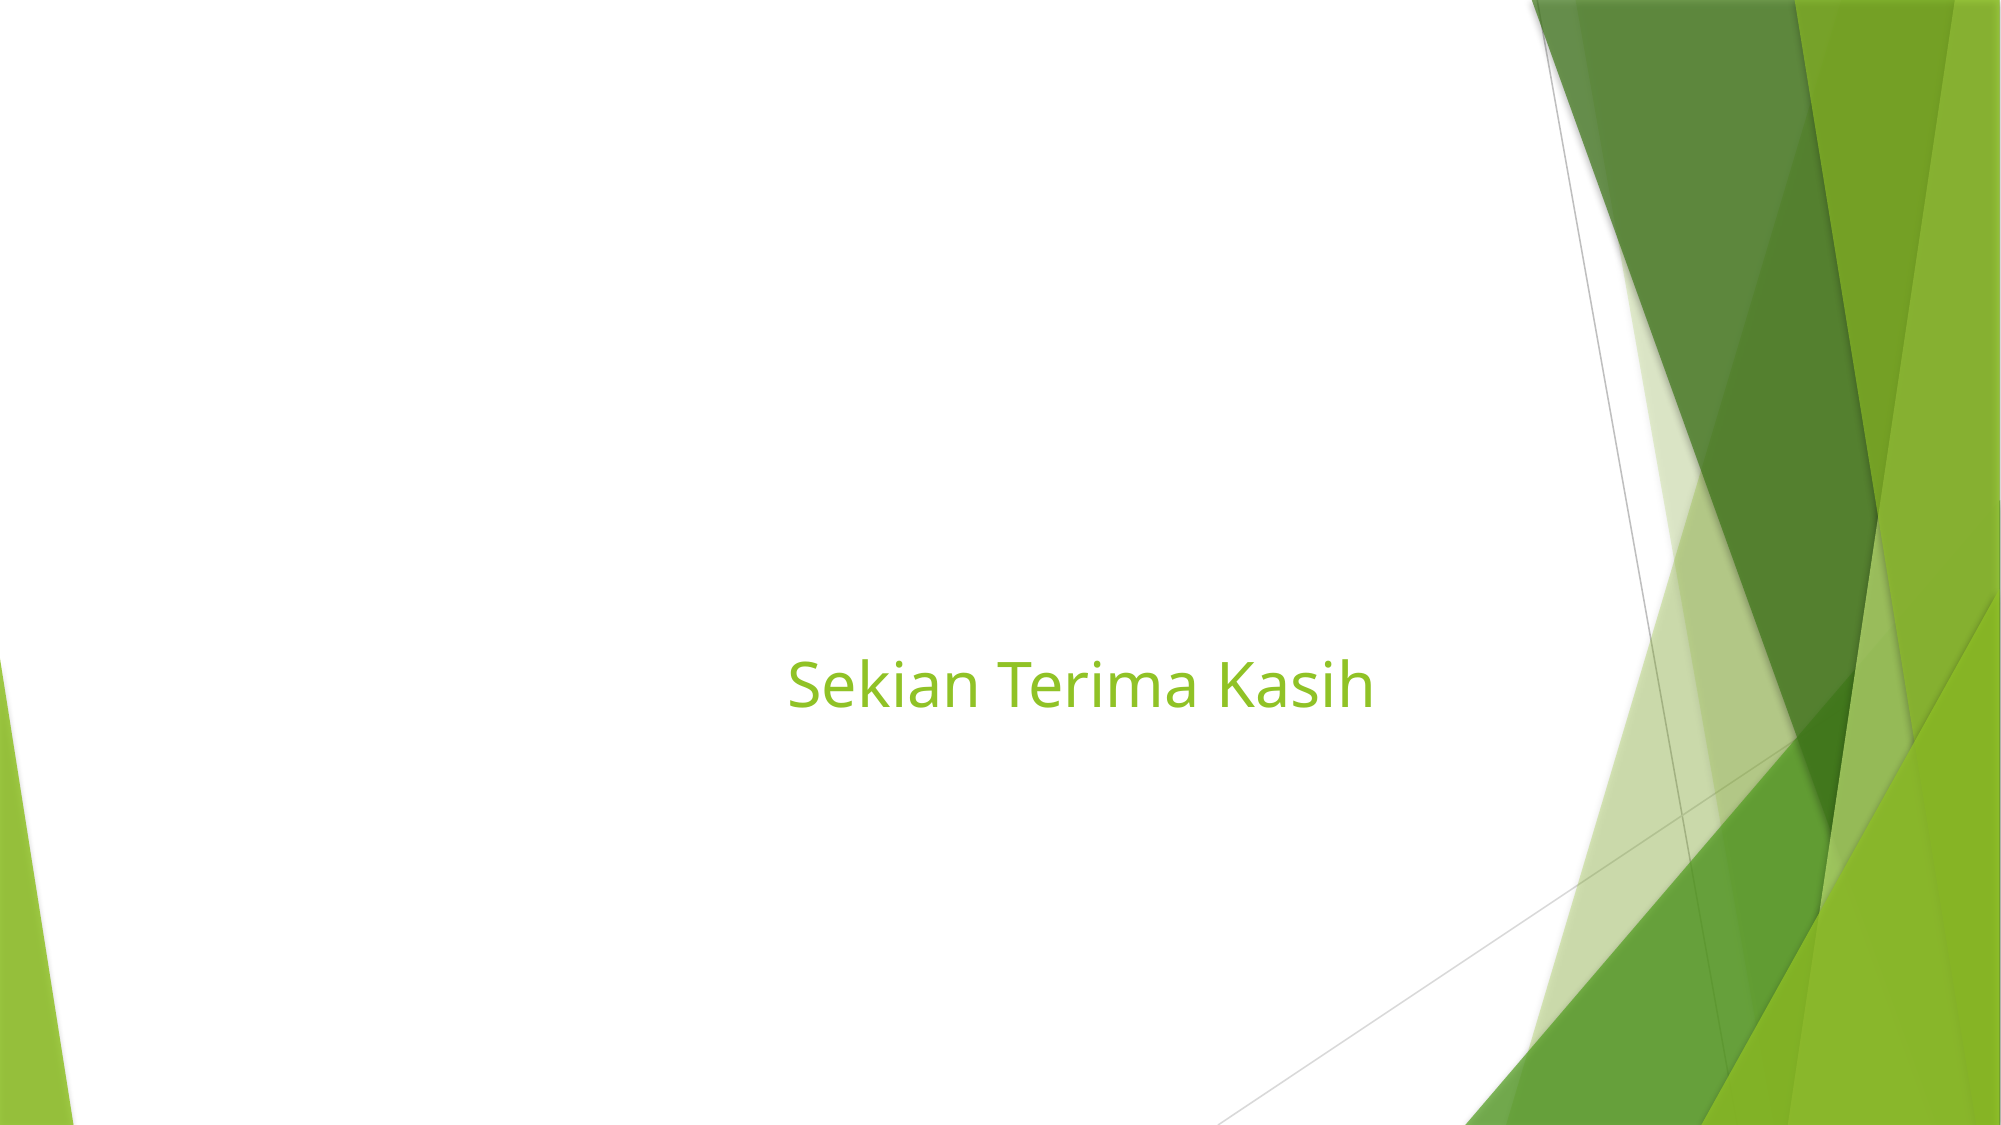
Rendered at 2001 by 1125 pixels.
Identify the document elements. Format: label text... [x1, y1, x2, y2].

title Sekian Terima Kasih [450, 637, 1715, 729]
